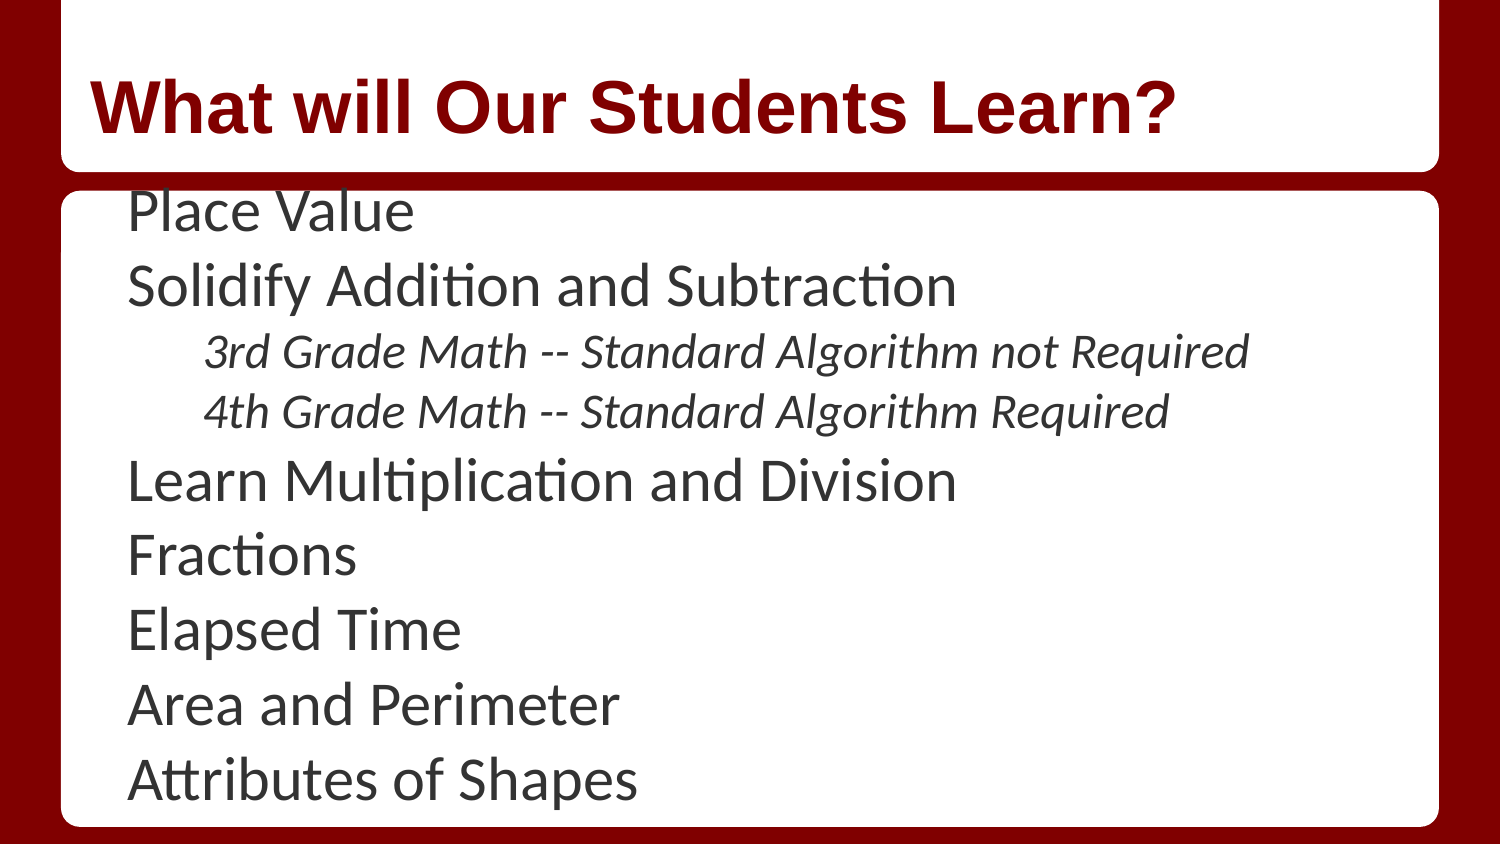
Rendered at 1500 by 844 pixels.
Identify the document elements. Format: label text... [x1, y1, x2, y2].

title What will Our Students Learn? [75, 22, 1425, 153]
list Place Value Solidify Addition and Subtraction 3rd Grade Math -- Standard Algorithm not Required 4th Grade Math -- Standard Algorithm Required Learn Multiplication and Division Fractions Elapsed Time Area and Perimeter Attributes of Shapes [75, 153, 1425, 809]
